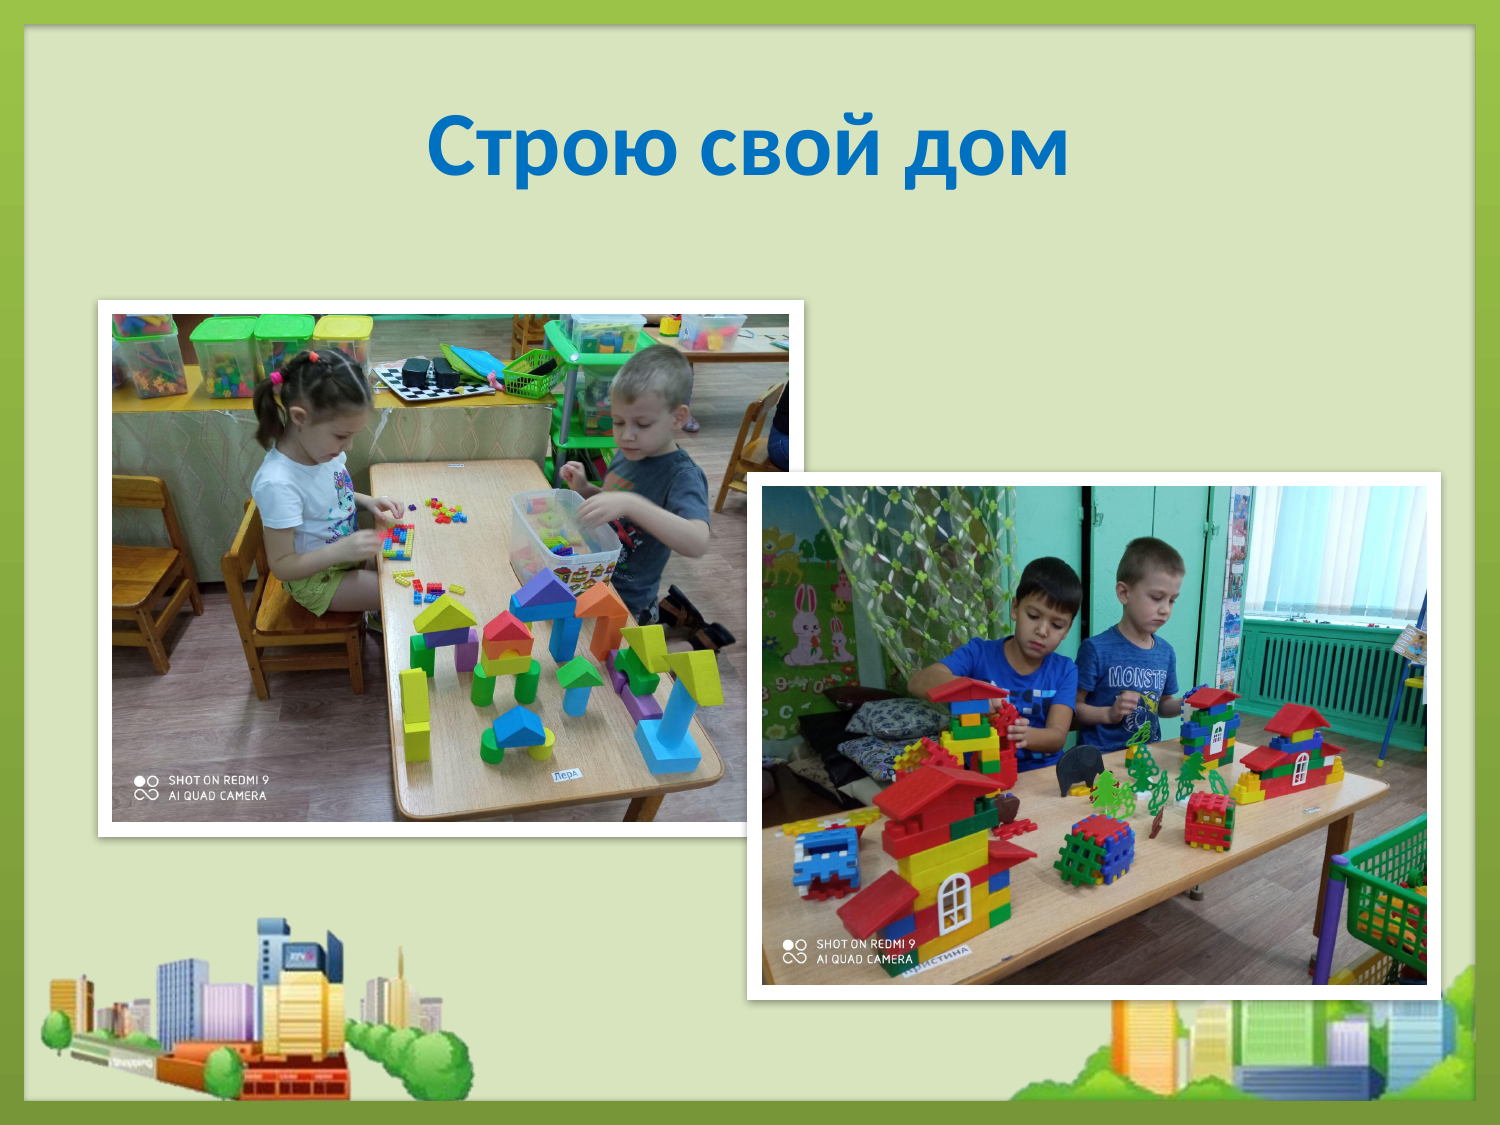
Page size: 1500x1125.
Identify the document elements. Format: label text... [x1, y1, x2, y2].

picture [761, 486, 1427, 986]
title Строю свой дом [75, 45, 1425, 233]
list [111, 314, 790, 823]
picture [29, 881, 509, 1100]
picture [903, 853, 1475, 1100]
